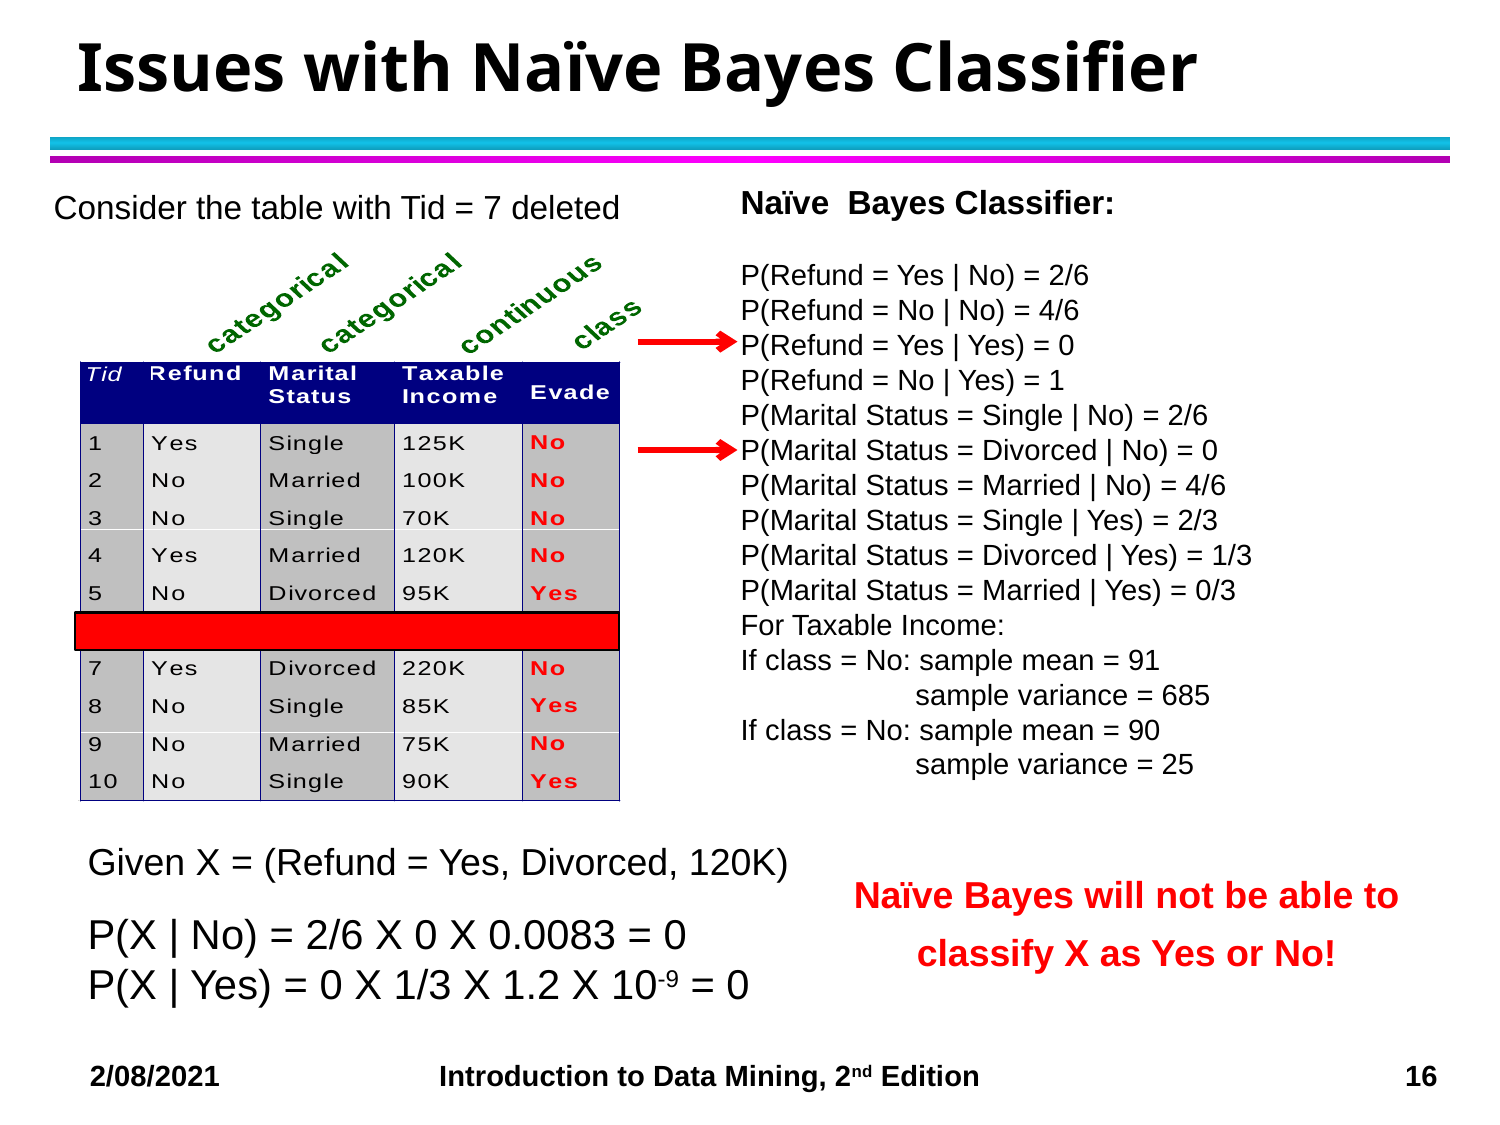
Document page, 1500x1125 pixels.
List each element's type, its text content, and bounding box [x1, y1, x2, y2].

text_box Consider the table with Tid = 7 deleted [37, 178, 638, 234]
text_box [66, 236, 672, 818]
list [67, 187, 1432, 1038]
text_box Naïve Bayes Classifier: P(Refund = Yes | No) = 2/6 P(Refund = No | No) = 4/6 P(Refund = Yes | Yes) = 0 P(Refund = No | Yes) = 1 P(Marital Status = Single | No) = 2/6 P(Marital Status = Divorced | No) = 0 P(Marital Status = Married | No) = 4/6 P(Marital Status = Single | Yes) = 2/3 P(Marital Status = Divorced | Yes) = 1/3 P(Marital Status = Married | Yes) = 0/3 For Taxable Income: If class = No: sample mean = 91 sample variance = 685 If class = No: sample mean = 90 sample variance = 25 [725, 174, 1269, 824]
text_box Naïve Bayes will not be able to classify X as Yes or No! [814, 849, 1440, 982]
title Issues with Naïve Bayes Classifier [62, 24, 1421, 113]
text_box Given X = (Refund = Yes, Divorced, 120K) P(X | No) = 2/6 X 0 X 0.0083 = 0 P(X | Yes) = 0 X 1/3 X 1.2 X 10-9 = 0 [72, 830, 805, 1051]
